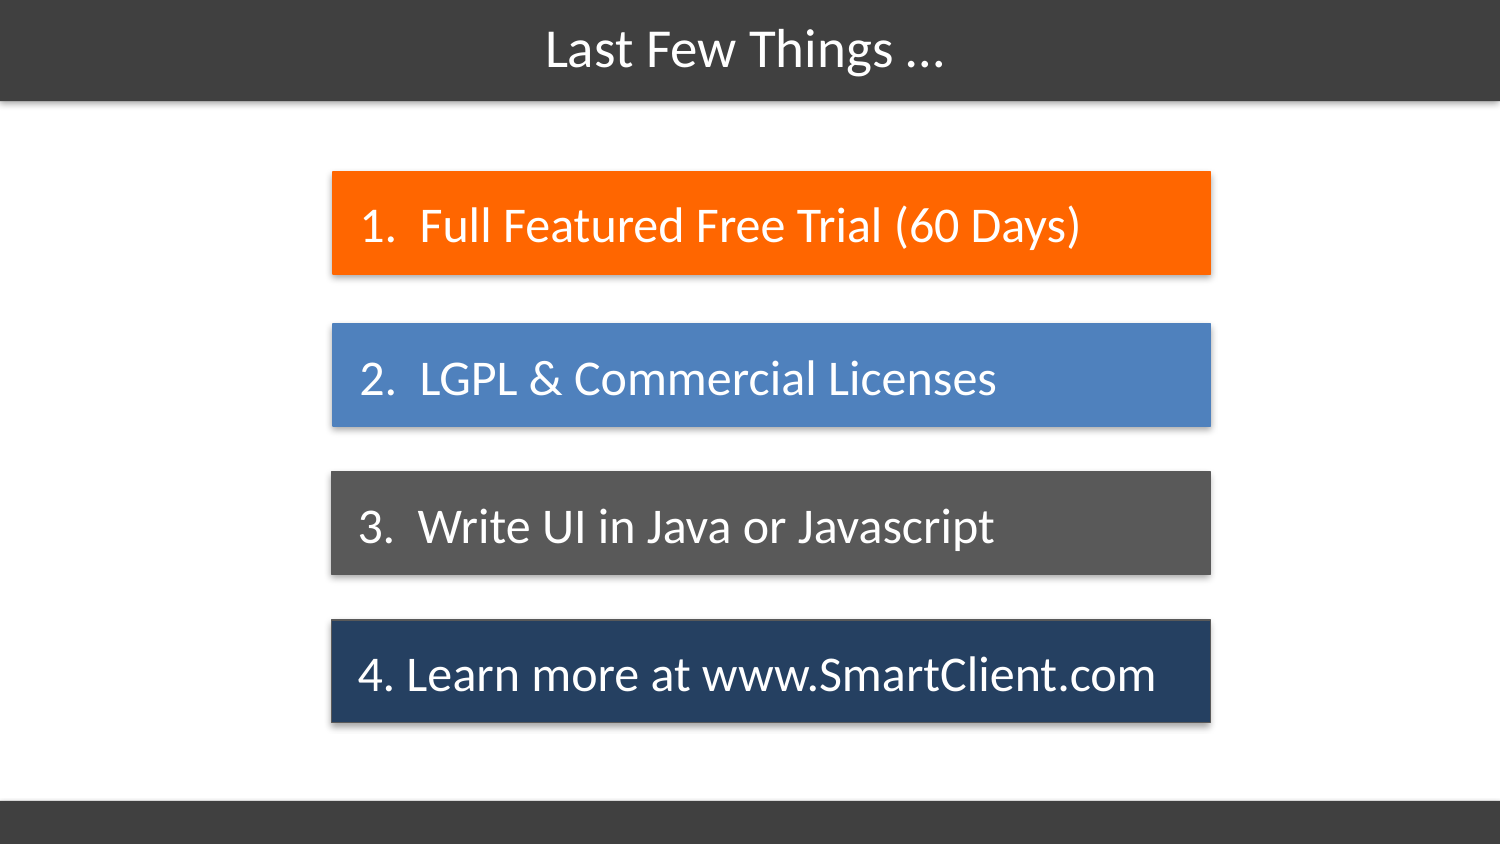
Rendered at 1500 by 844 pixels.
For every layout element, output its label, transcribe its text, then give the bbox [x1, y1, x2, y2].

text_box 1. Full Featured Free Trial (60 Days) [332, 171, 1211, 275]
text_box [0, 0, 1500, 102]
text_box [0, 800, 1500, 844]
text_box 4. Learn more at www.SmartClient.com [331, 619, 1211, 723]
text_box Last Few Things … [33, 4, 1457, 87]
text_box 3. Write UI in Java or Javascript [331, 471, 1211, 575]
text_box 2. LGPL & Commercial Licenses [332, 323, 1211, 427]
